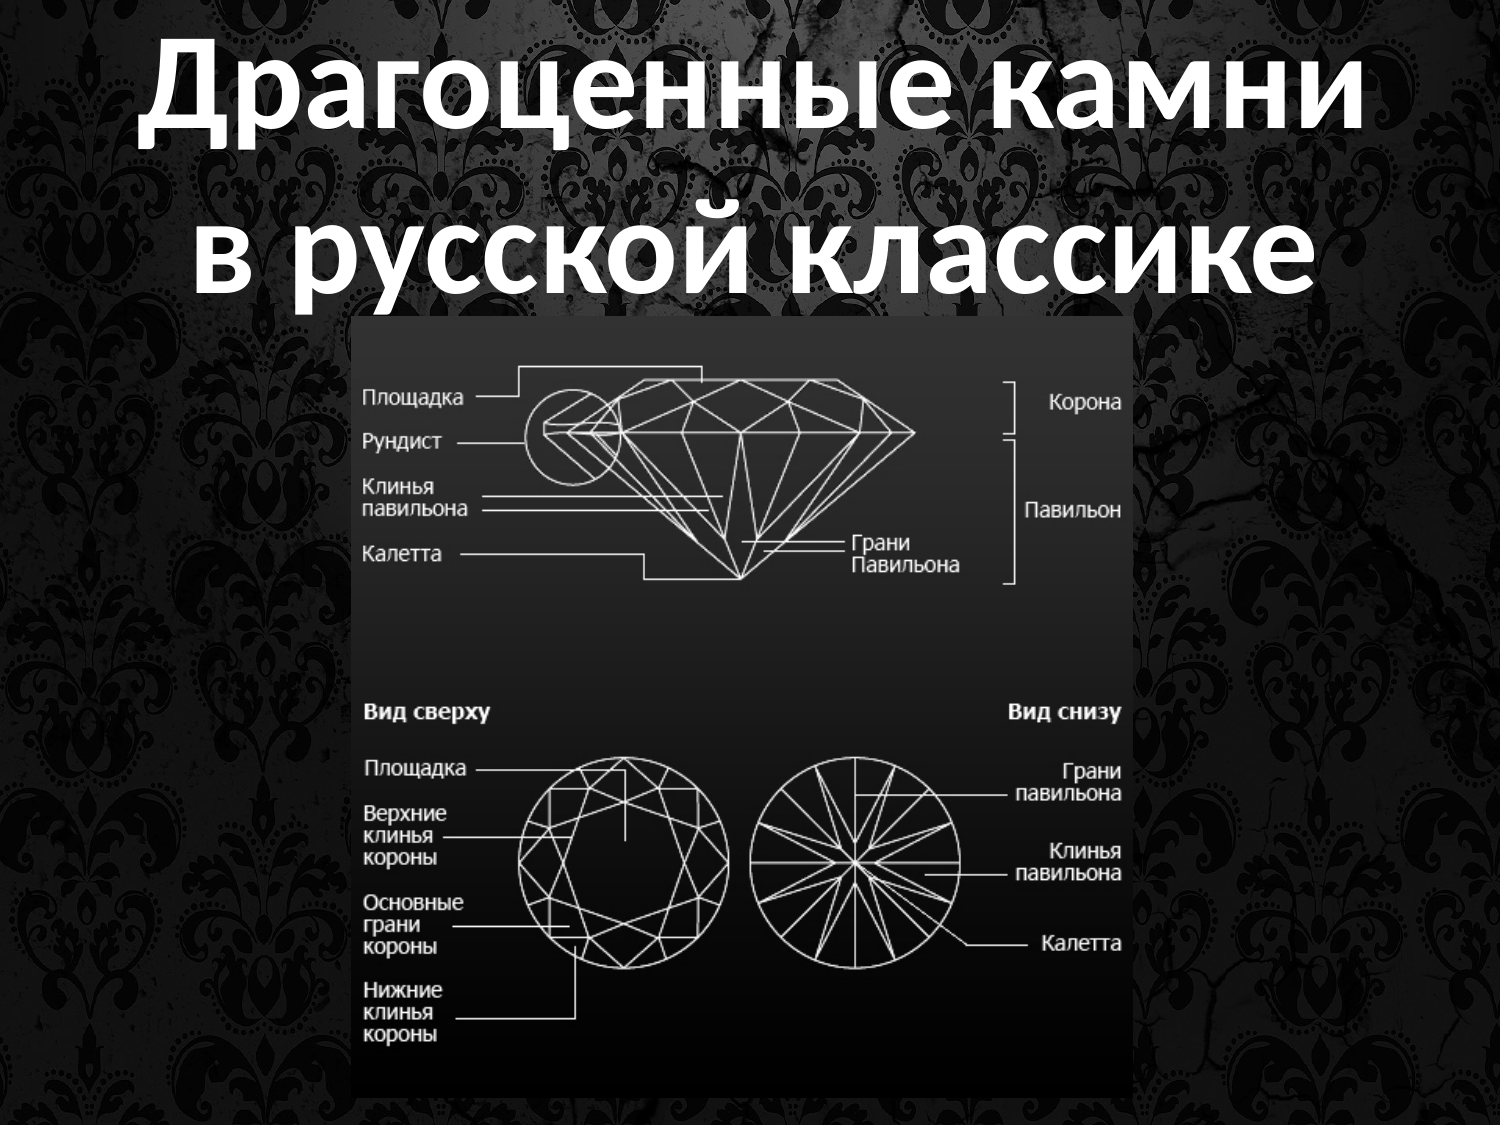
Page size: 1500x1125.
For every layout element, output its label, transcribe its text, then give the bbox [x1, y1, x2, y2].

title Драгоценные камни в русской классике [117, 35, 1393, 277]
picture [0, 0, 1500, 1125]
